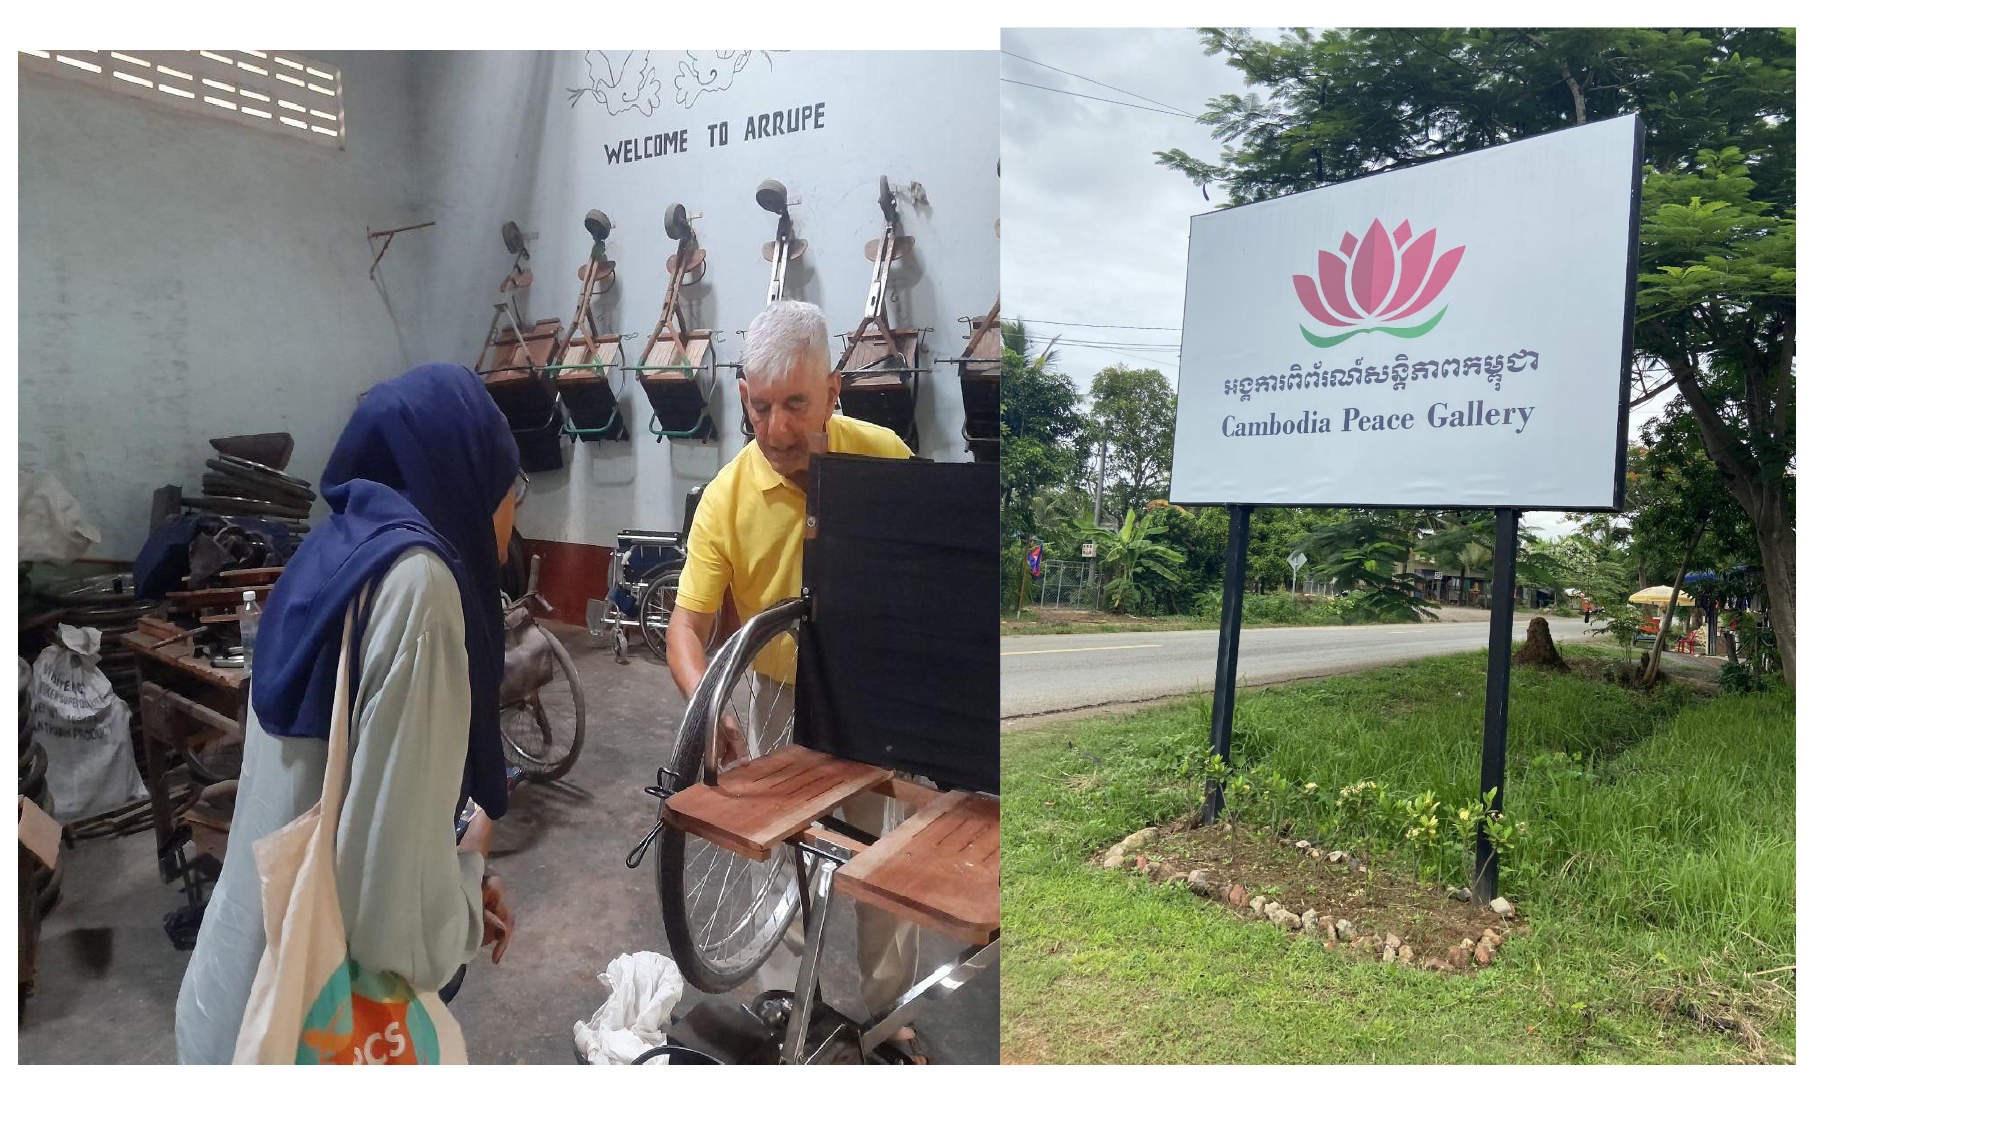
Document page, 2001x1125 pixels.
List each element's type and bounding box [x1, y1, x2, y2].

text_box [18, 26, 1796, 1065]
